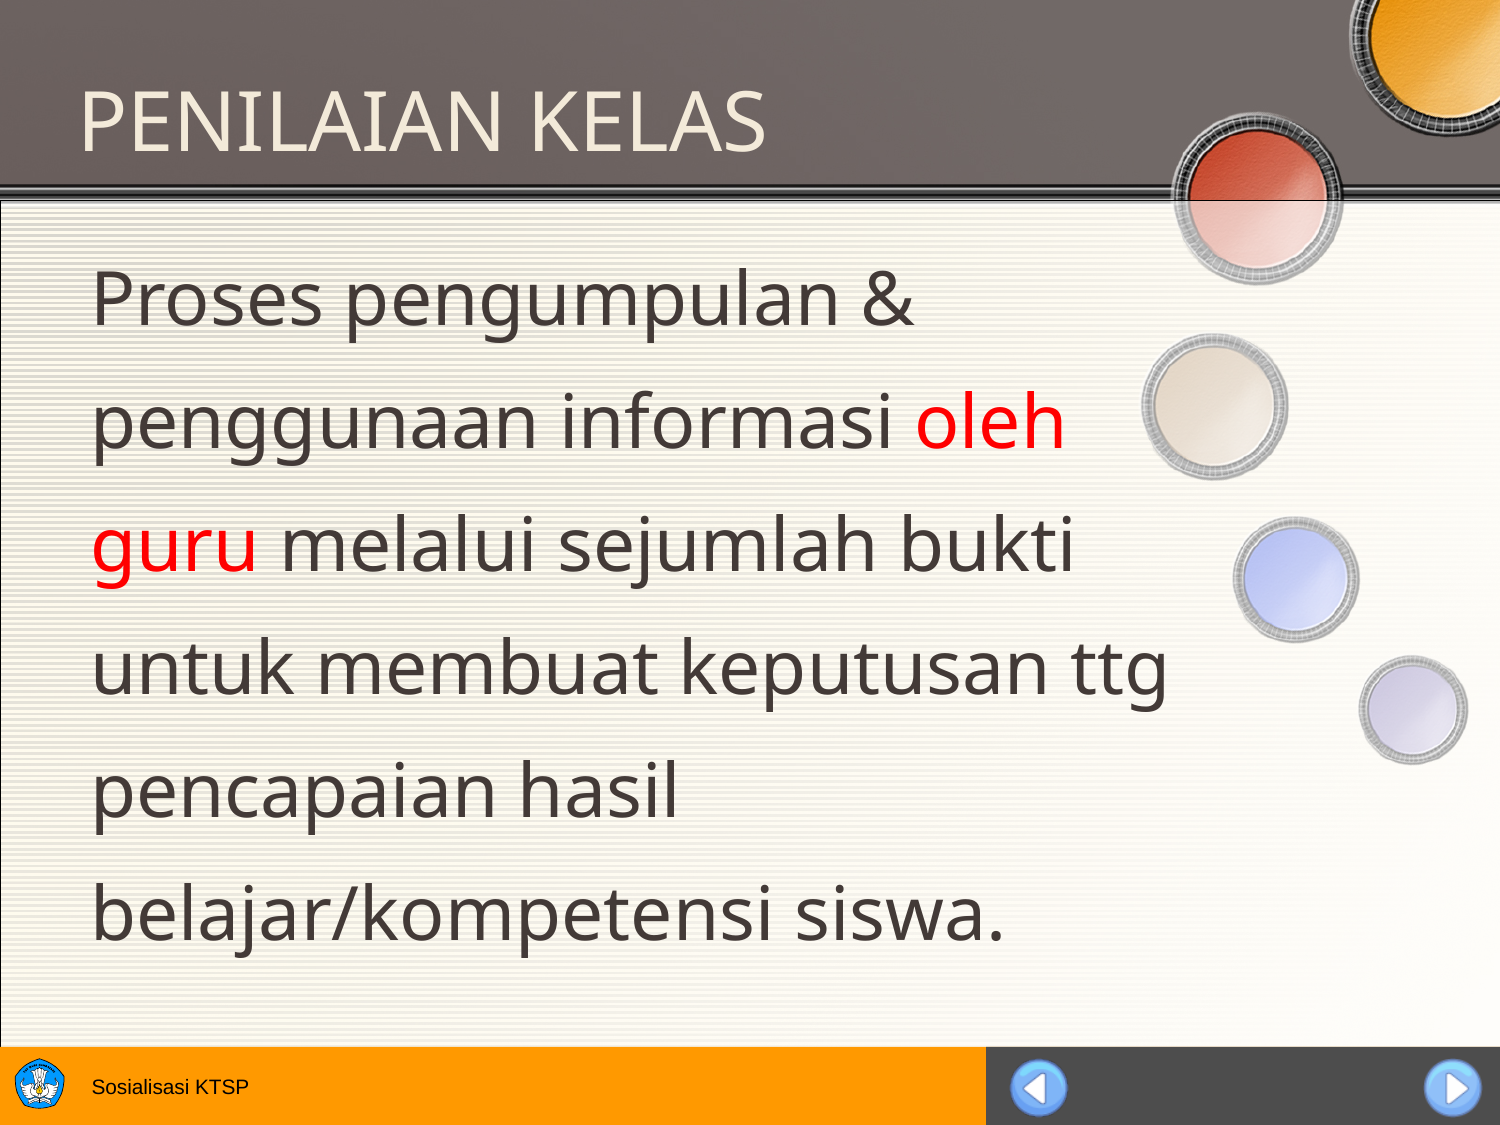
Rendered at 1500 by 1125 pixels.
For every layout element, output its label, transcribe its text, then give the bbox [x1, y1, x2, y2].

list Proses pengumpulan & penggunaan informasi oleh guru melalui sejumlah bukti untuk membuat keputusan ttg pencapaian hasil belajar/kompetensi siswa. [74, 224, 1426, 1006]
title CONTOH PENGHITUNGAN NILAI KD [1, 201, 1500, 1046]
picture [0, 0, 1500, 200]
picture [1009, 1058, 1069, 1118]
picture [1423, 1058, 1483, 1118]
text_box PENILAIAN KELAS [62, 87, 1213, 148]
